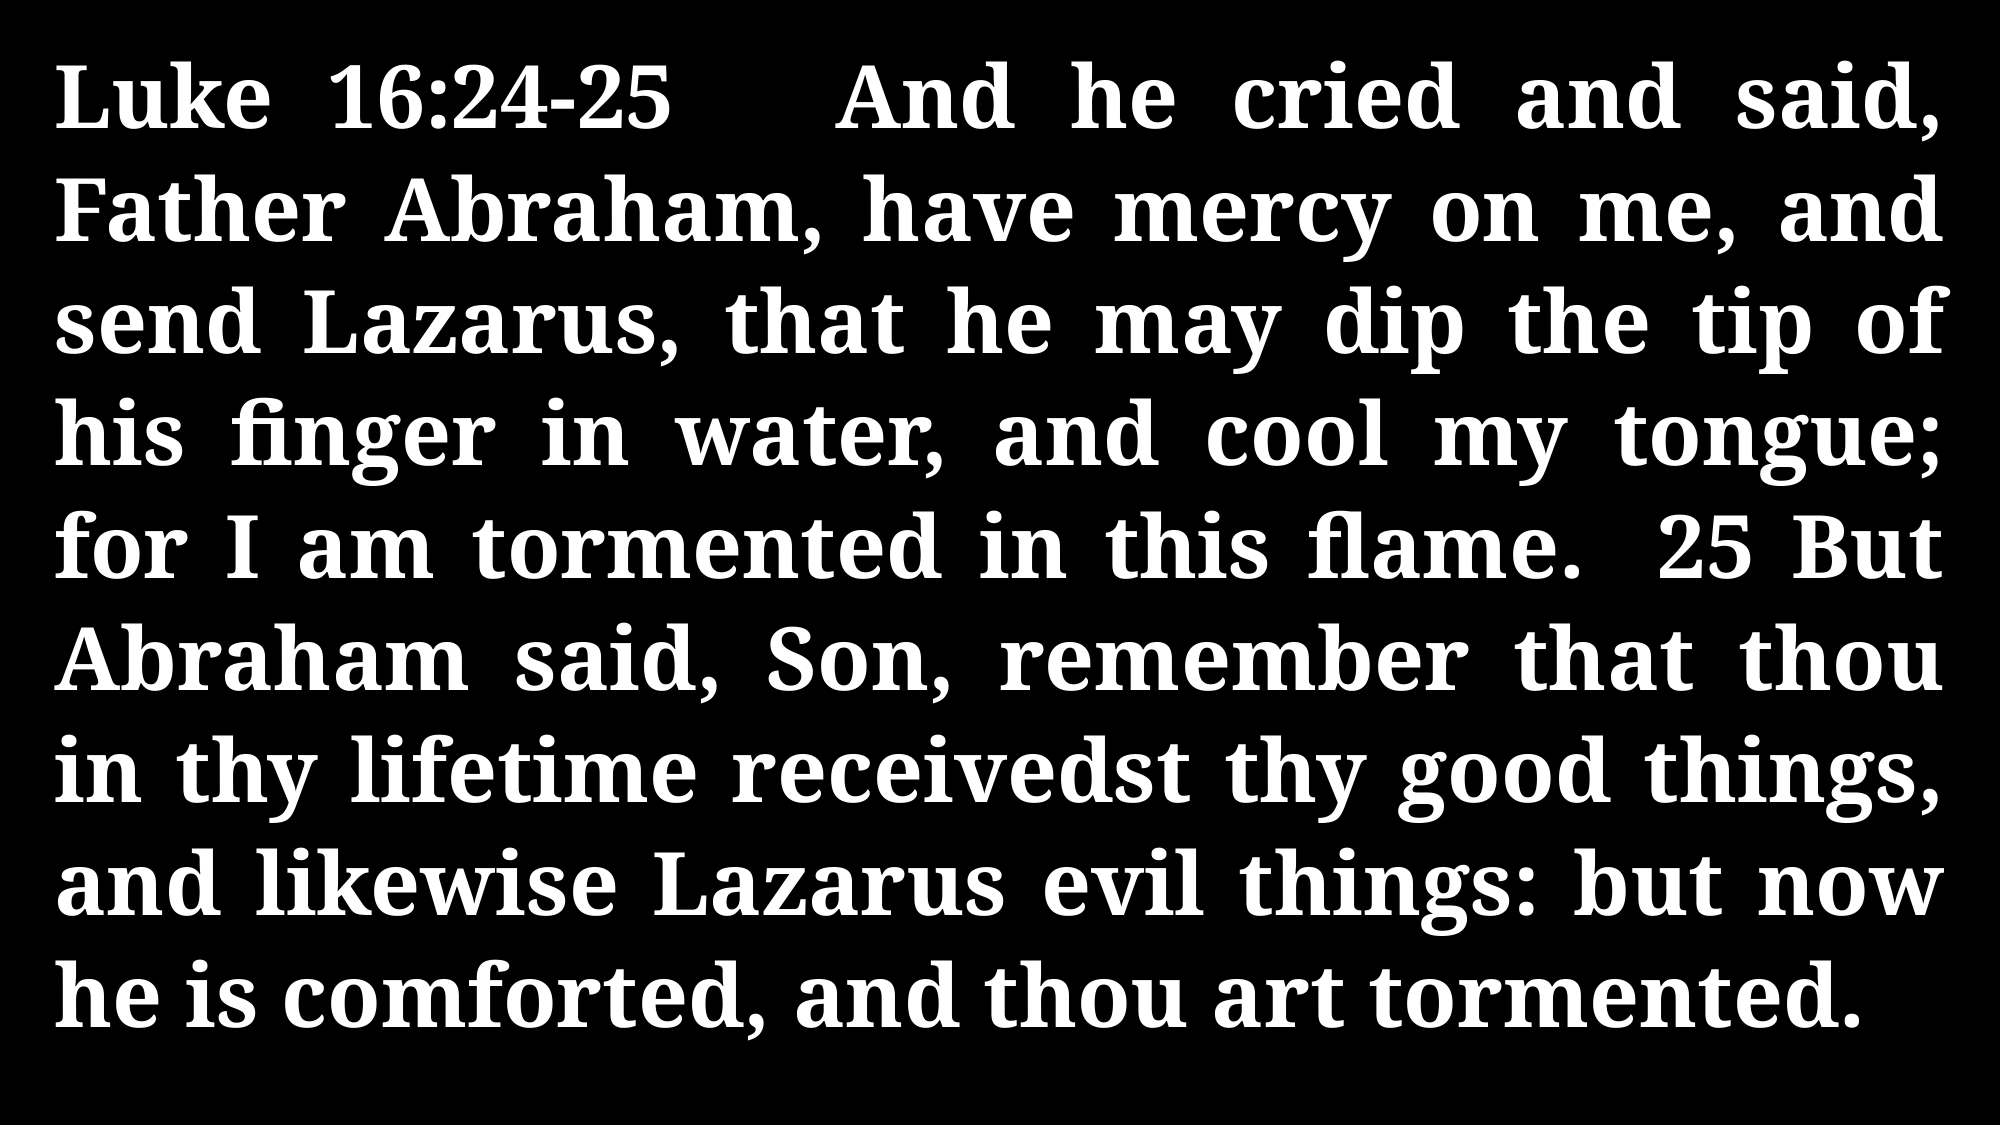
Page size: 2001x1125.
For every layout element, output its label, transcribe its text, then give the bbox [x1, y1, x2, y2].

text_box Luke 16:24-25 And he cried and said, Father Abraham, have mercy on me, and send Lazarus, that he may dip the tip of his finger in water, and cool my tongue; for I am tormented in this flame. 25 But Abraham said, Son, remember that thou in thy lifetime receivedst thy good things, and likewise Lazarus evil things: but now he is comforted, and thou art tormented. [39, 26, 1961, 1053]
